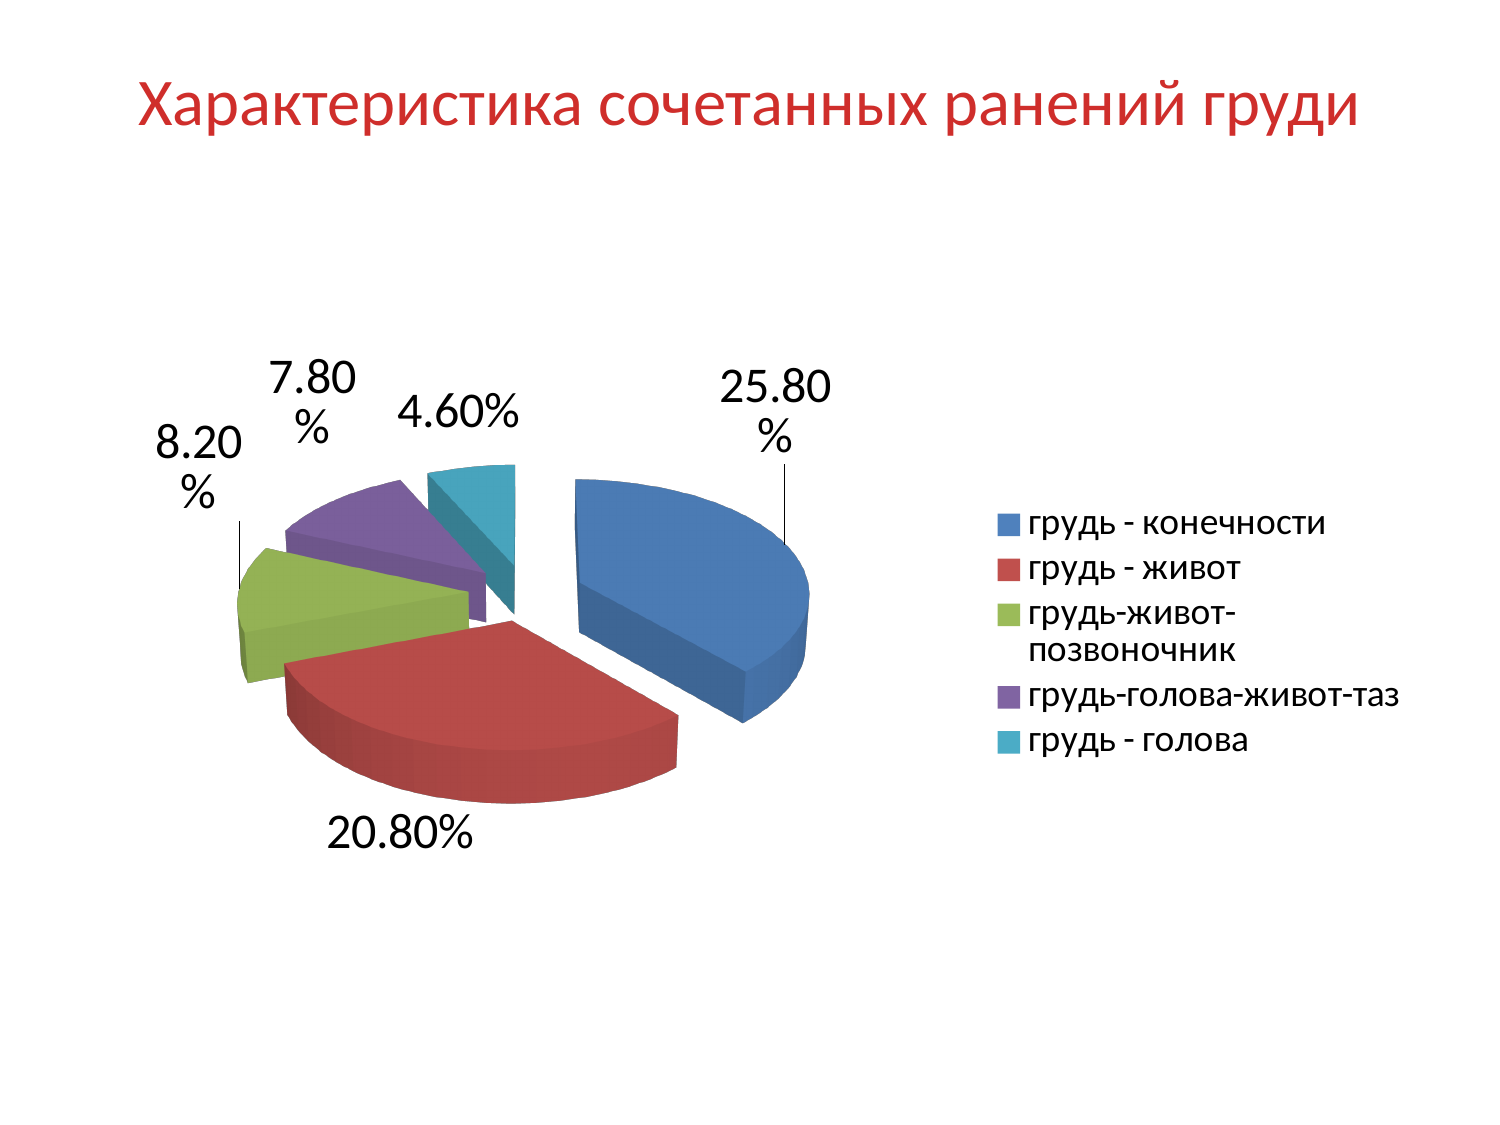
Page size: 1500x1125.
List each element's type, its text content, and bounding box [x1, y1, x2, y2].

title Характеристика сочетанных ранений груди [75, 45, 1425, 233]
chart [74, 262, 1426, 1006]
